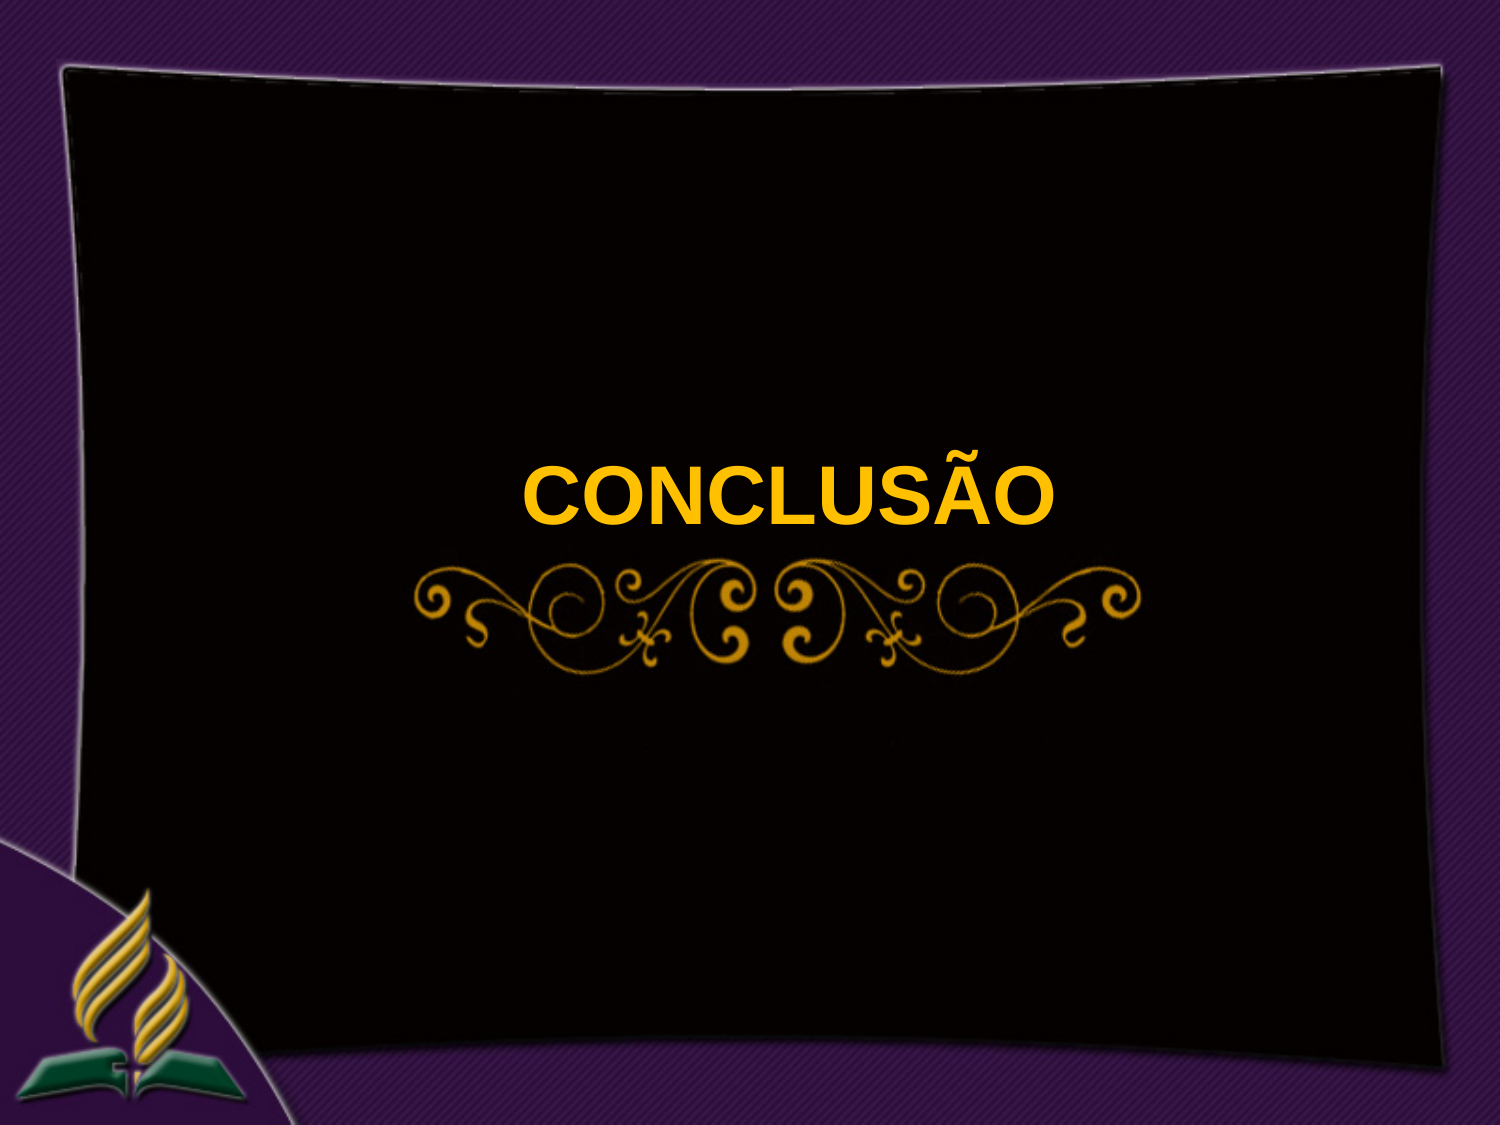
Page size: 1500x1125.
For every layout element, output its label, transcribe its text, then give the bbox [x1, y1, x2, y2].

text_box CONCLUSÃO [507, 433, 1073, 549]
picture [0, 0, 1500, 1125]
